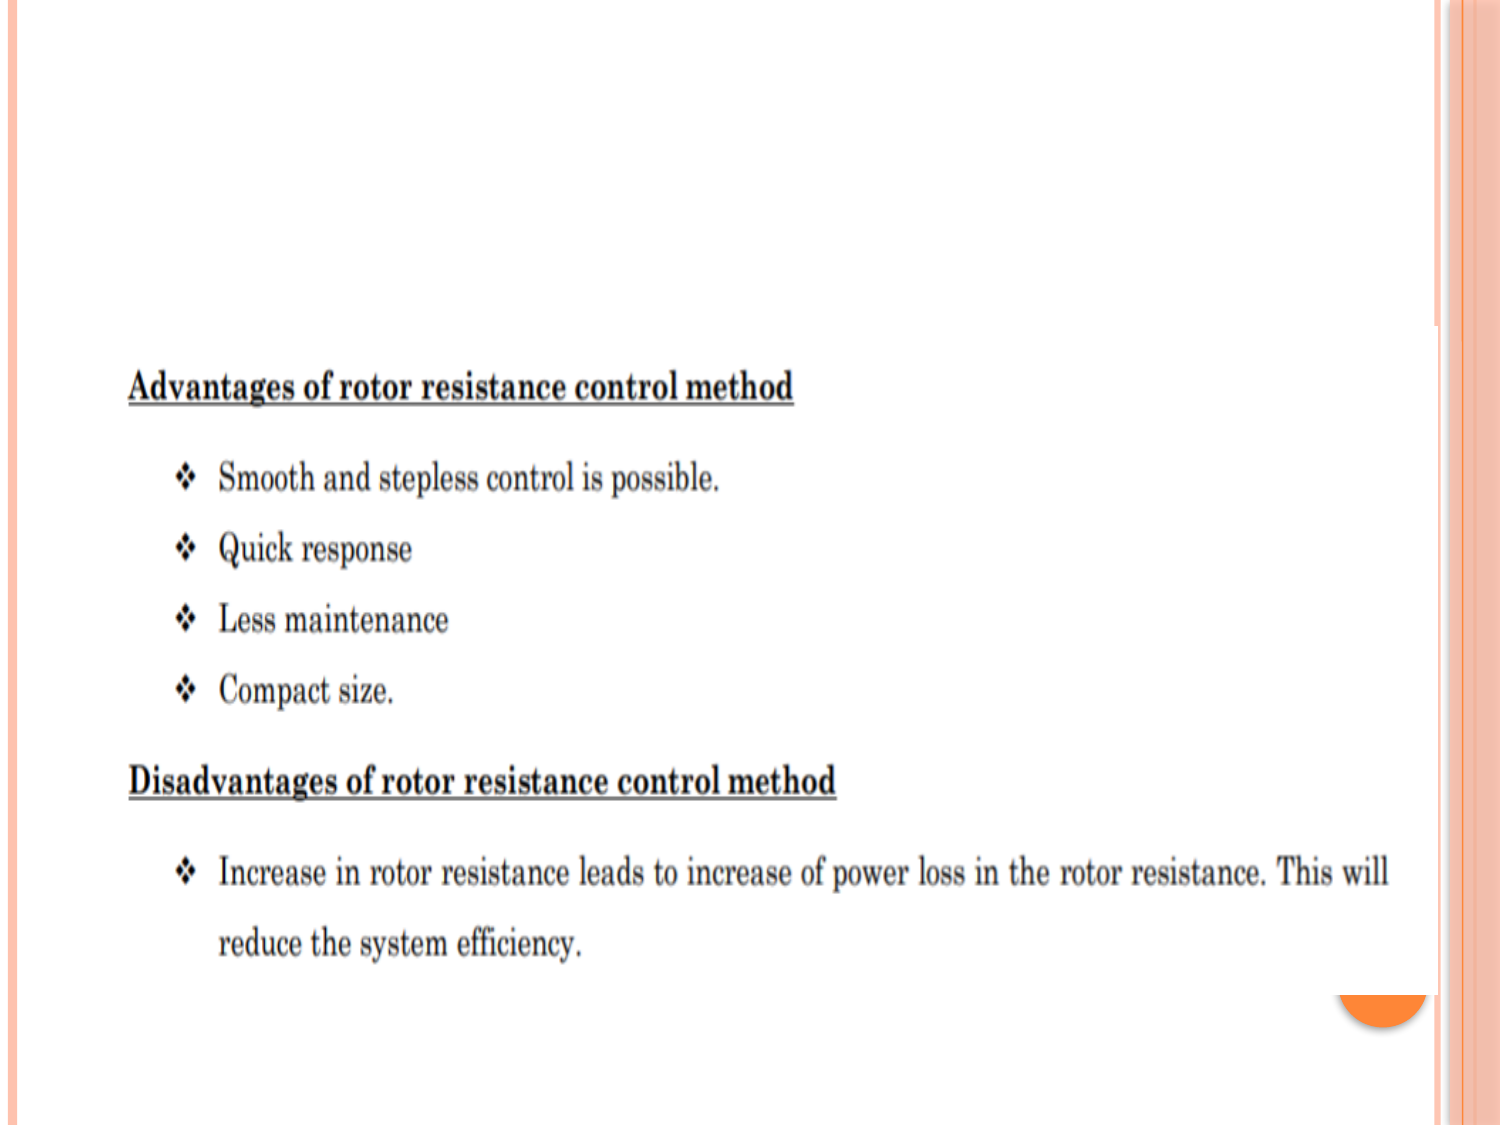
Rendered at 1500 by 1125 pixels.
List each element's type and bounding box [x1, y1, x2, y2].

picture [61, 325, 1438, 996]
